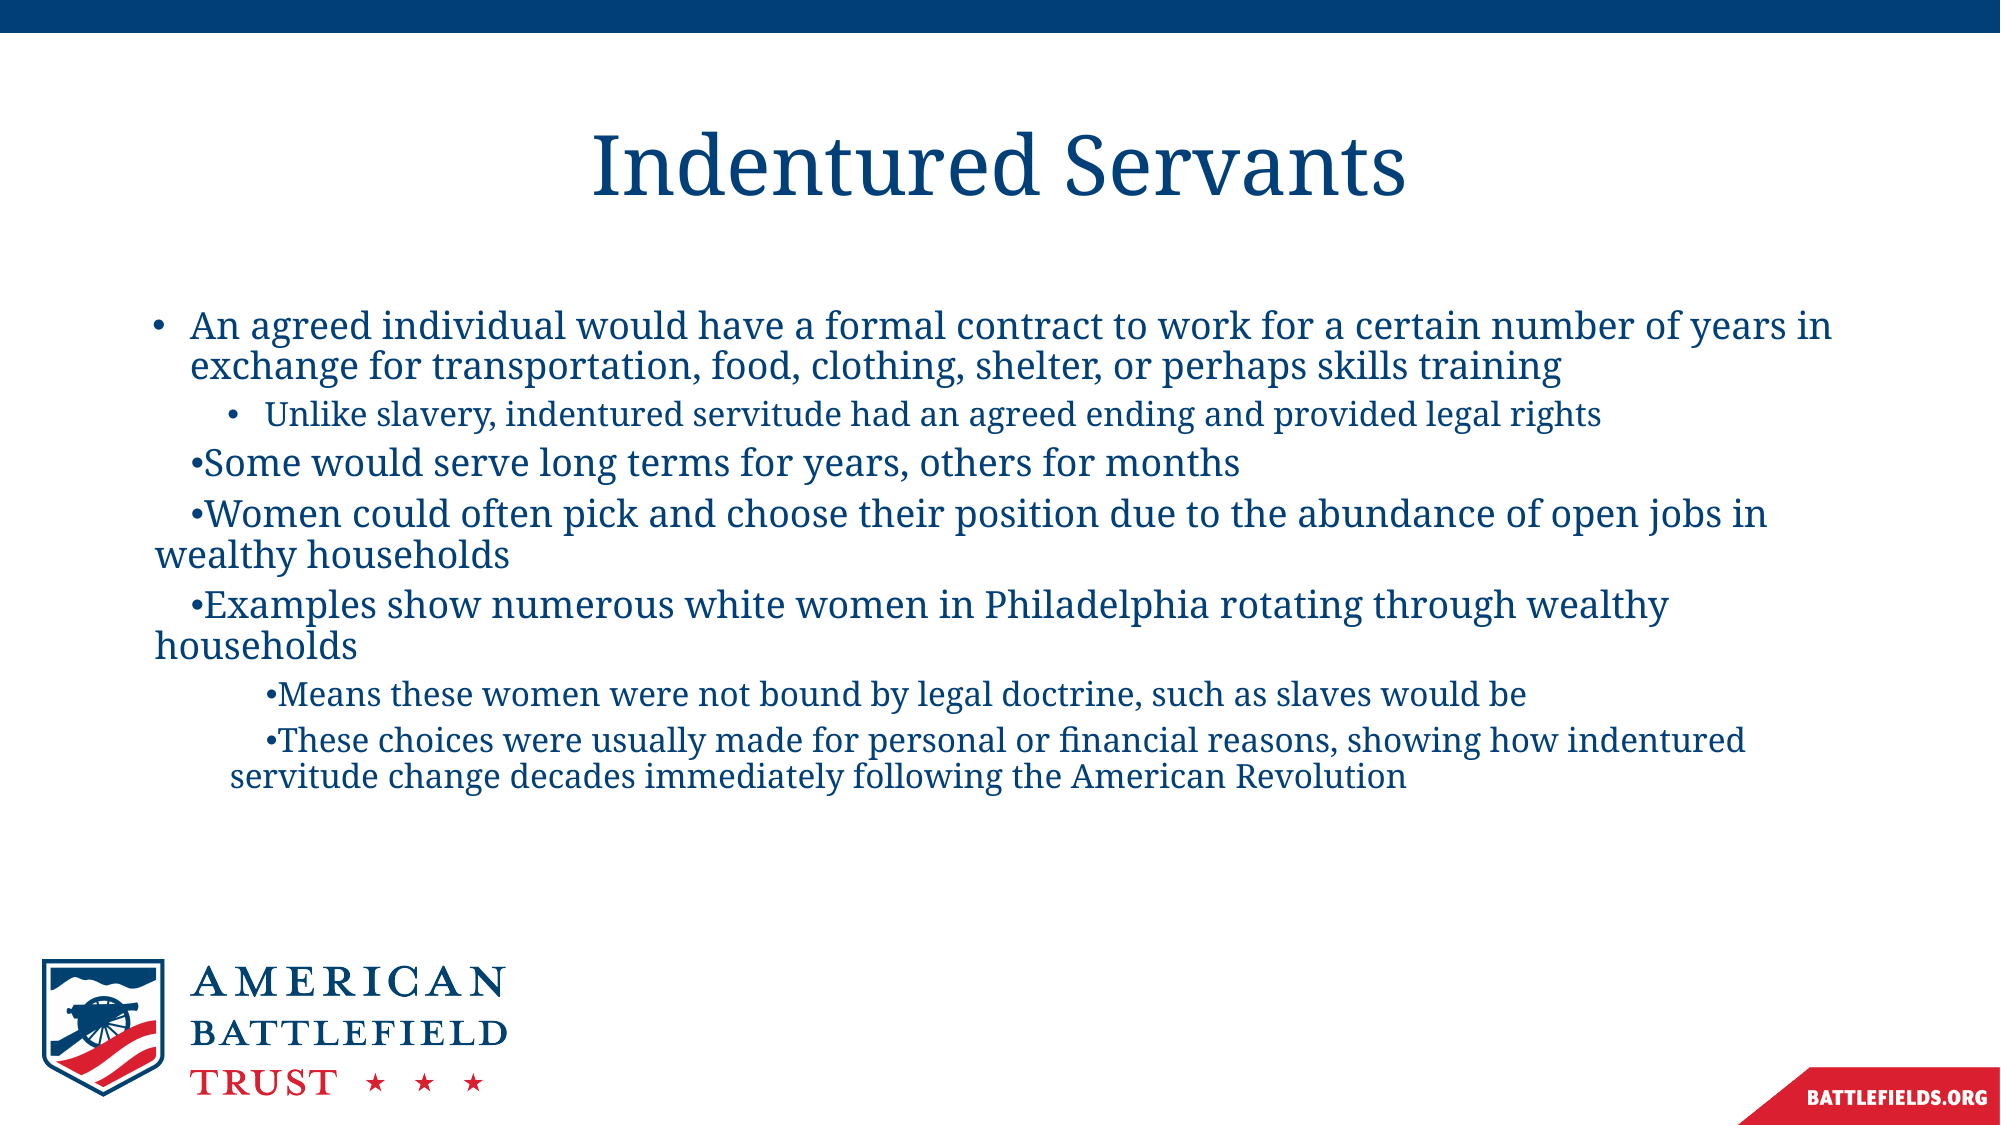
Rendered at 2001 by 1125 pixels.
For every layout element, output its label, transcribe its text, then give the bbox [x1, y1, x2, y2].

title Indentured Servants [137, 59, 1863, 278]
picture [1737, 1067, 2000, 1125]
picture [42, 959, 508, 1097]
list An agreed individual would have a formal contract to work for a certain number of years in exchange for transportation, food, clothing, shelter, or perhaps skills training Unlike slavery, indentured servitude had an agreed ending and provided legal rights Some would serve long terms for years, others for months Women could often pick and choose their position due to the abundance of open jobs in wealthy households Examples show numerous white women in Philadelphia rotating through wealthy households Means these women were not bound by legal doctrine, such as slaves would be These choices were usually made for personal or financial reasons, showing how indentured servitude change decades immediately following the American Revolution [137, 299, 1863, 920]
